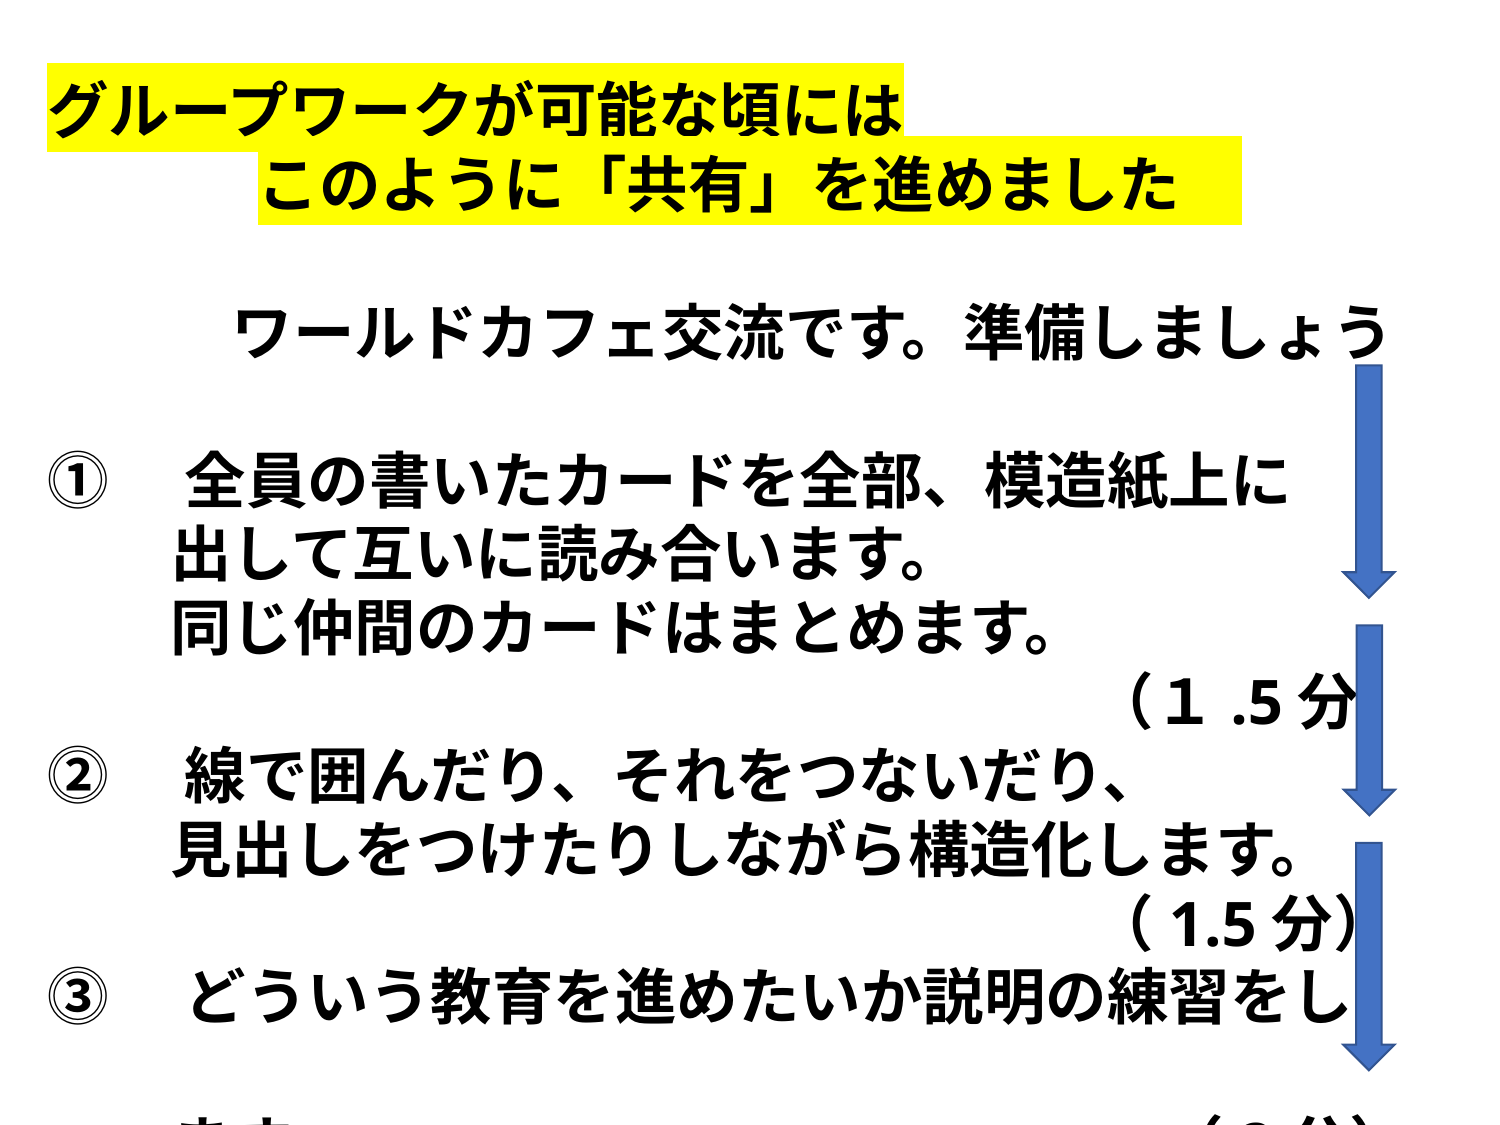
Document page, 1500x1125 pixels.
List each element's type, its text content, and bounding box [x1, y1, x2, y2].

text_box グループワークが可能な頃には このように「共有」を進めました ワールドカフェ交流です。準備しましょう ⓵ 全員の書いたカードを全部、模造紙上に 出して互いに読み合います。 同じ仲間のカードはまとめます。 （１.5分） ⓶ 線で囲んだり、それをつないだり、 見出しをつけたりしながら構造化します。 （1.5分） ⓷ どういう教育を進めたいか説明の練習をし ます。 （2分） [32, 65, 1468, 1125]
text_box [1341, 624, 1398, 817]
text_box [1340, 841, 1398, 1072]
text_box [1340, 364, 1398, 600]
